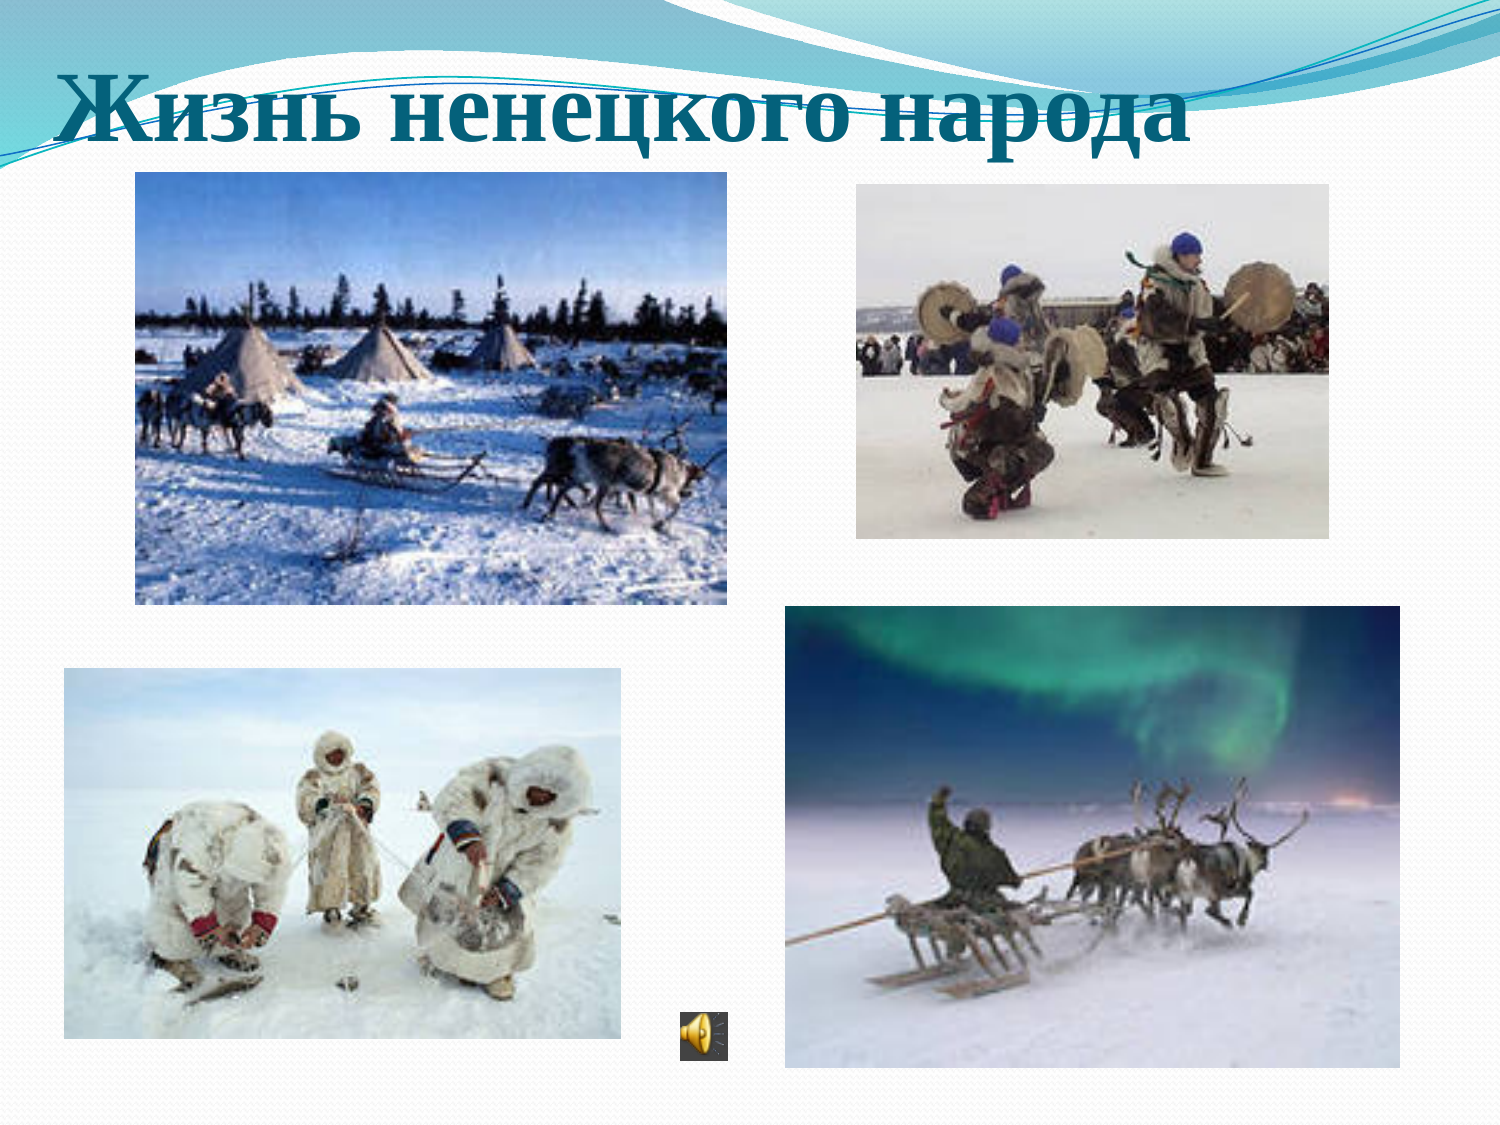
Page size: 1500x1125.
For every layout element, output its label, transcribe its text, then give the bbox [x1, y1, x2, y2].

picture [785, 606, 1400, 1068]
picture [678, 1011, 730, 1062]
picture [64, 668, 621, 1040]
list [856, 184, 1330, 540]
title Жизнь ненецкого народа [53, 30, 1223, 162]
picture [135, 172, 727, 606]
